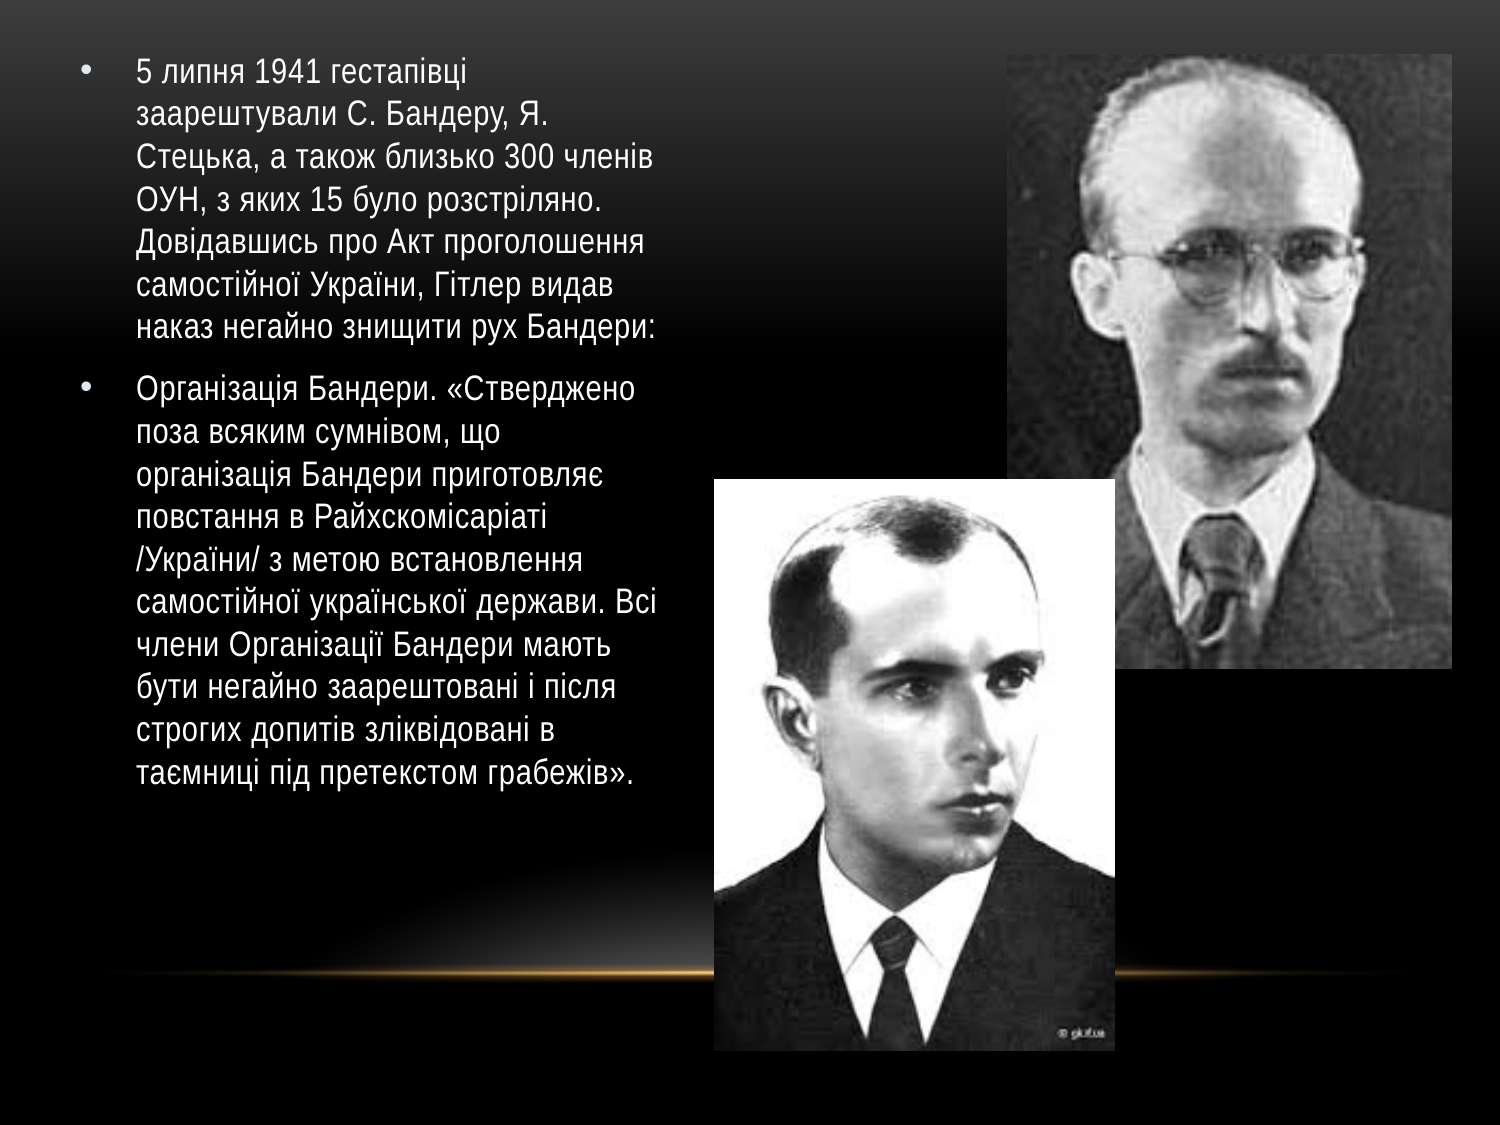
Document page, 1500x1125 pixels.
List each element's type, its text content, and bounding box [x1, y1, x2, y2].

picture [0, 0, 1500, 1125]
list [1006, 54, 1452, 670]
list 5 липня 1941 гестапівці заарештували С. Бандеру, Я. Стецька, а також близько 300 членів ОУН, з яких 15 було розстріляно. Довідавшись про Акт проголошення самостійної України, Гітлер видав наказ негайно знищити рух Бандери: Організація Бандери. «Стверджено поза всяким сумнівом, що організація Бандери приготовляє повстання в Райхскомісаріаті /України/ з метою встановлення самостійної української держави. Всі члени Організації Бандери мають бути негайно заарештовані і після строгих допитів зліквідовані в таємниці під претекстом грабежів». [64, 40, 678, 799]
